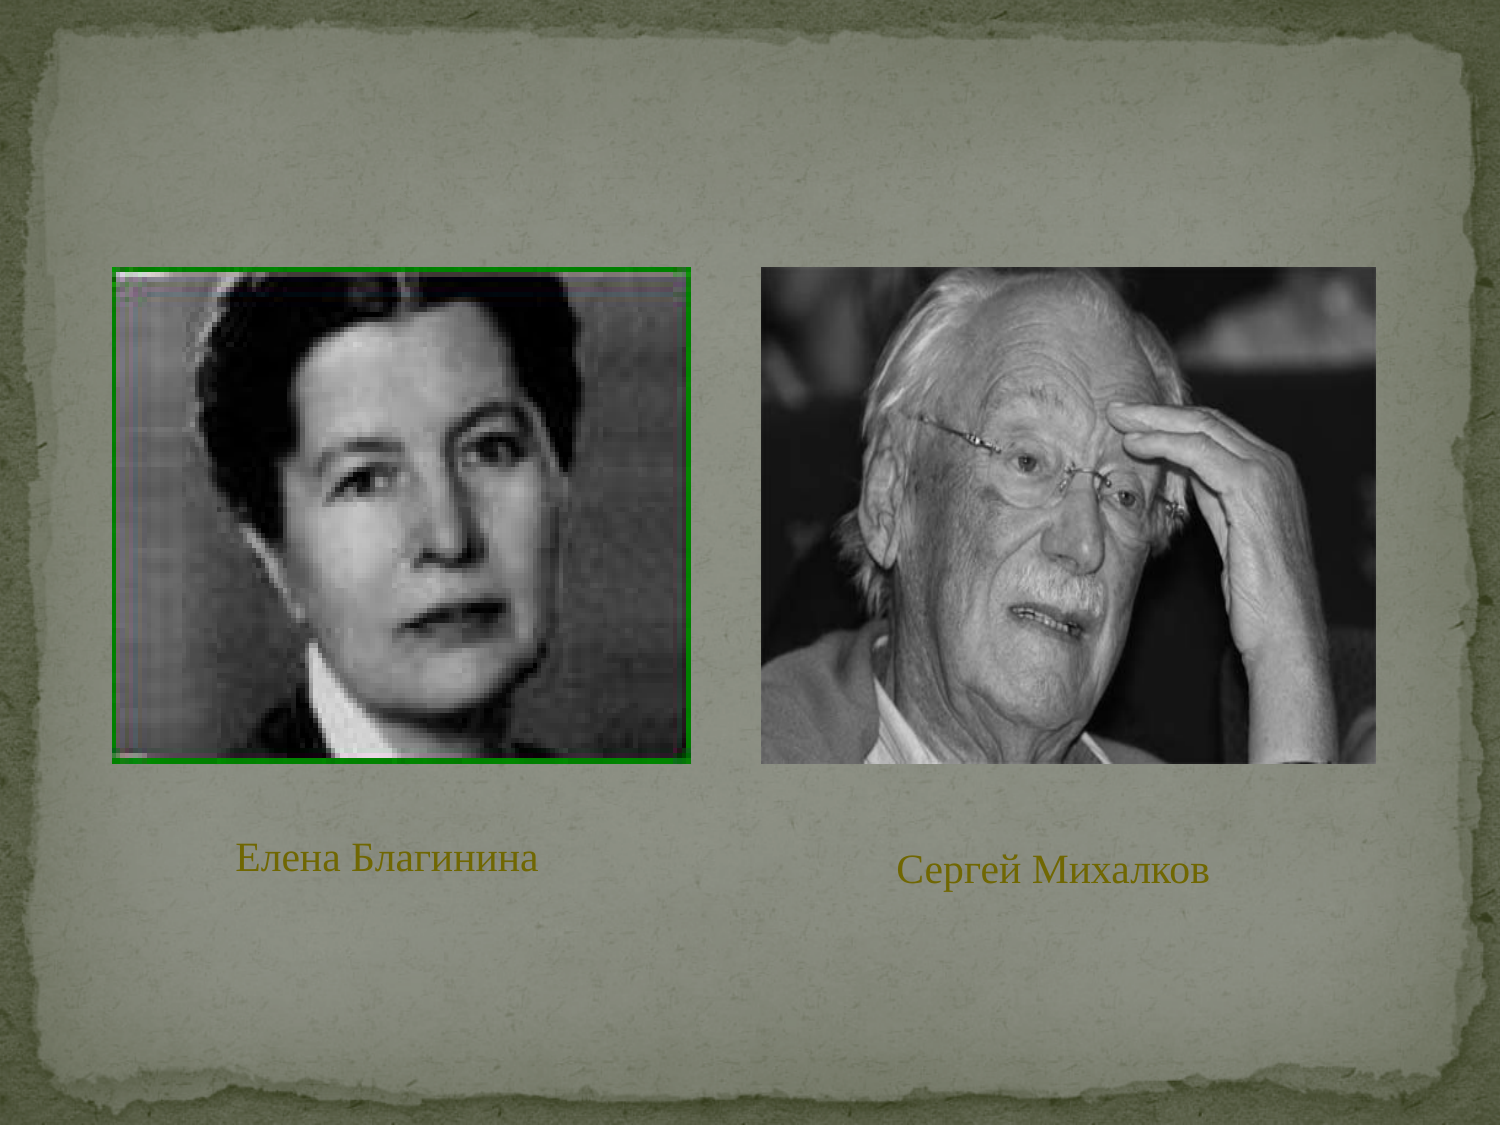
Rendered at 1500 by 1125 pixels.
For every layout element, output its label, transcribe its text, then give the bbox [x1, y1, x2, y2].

picture [112, 267, 692, 764]
text_box Елена Благинина [220, 822, 554, 888]
picture [761, 267, 1377, 764]
text_box Сергей Михалков [881, 834, 1226, 899]
